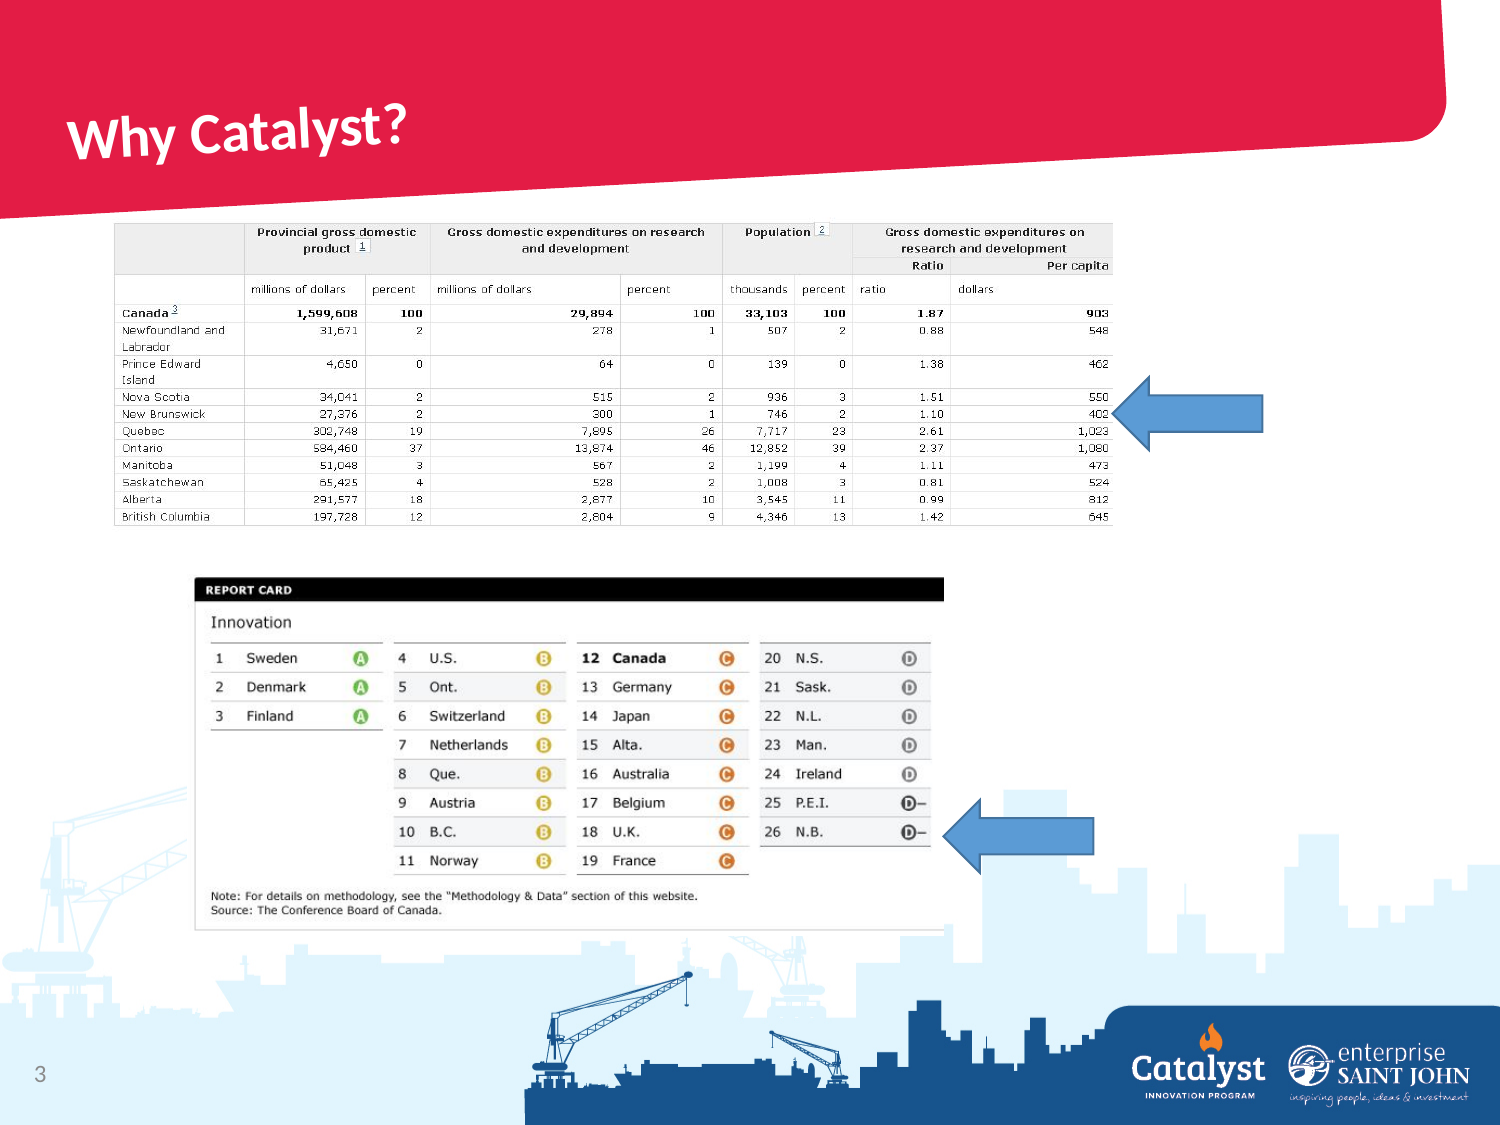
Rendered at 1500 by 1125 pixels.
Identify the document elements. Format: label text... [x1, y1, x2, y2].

title Why Catalyst? [49, 13, 1399, 201]
slide_number 3 [18, 1042, 83, 1103]
text_box [1113, 374, 1264, 453]
picture [0, 0, 1500, 1125]
text_box [944, 797, 1095, 876]
